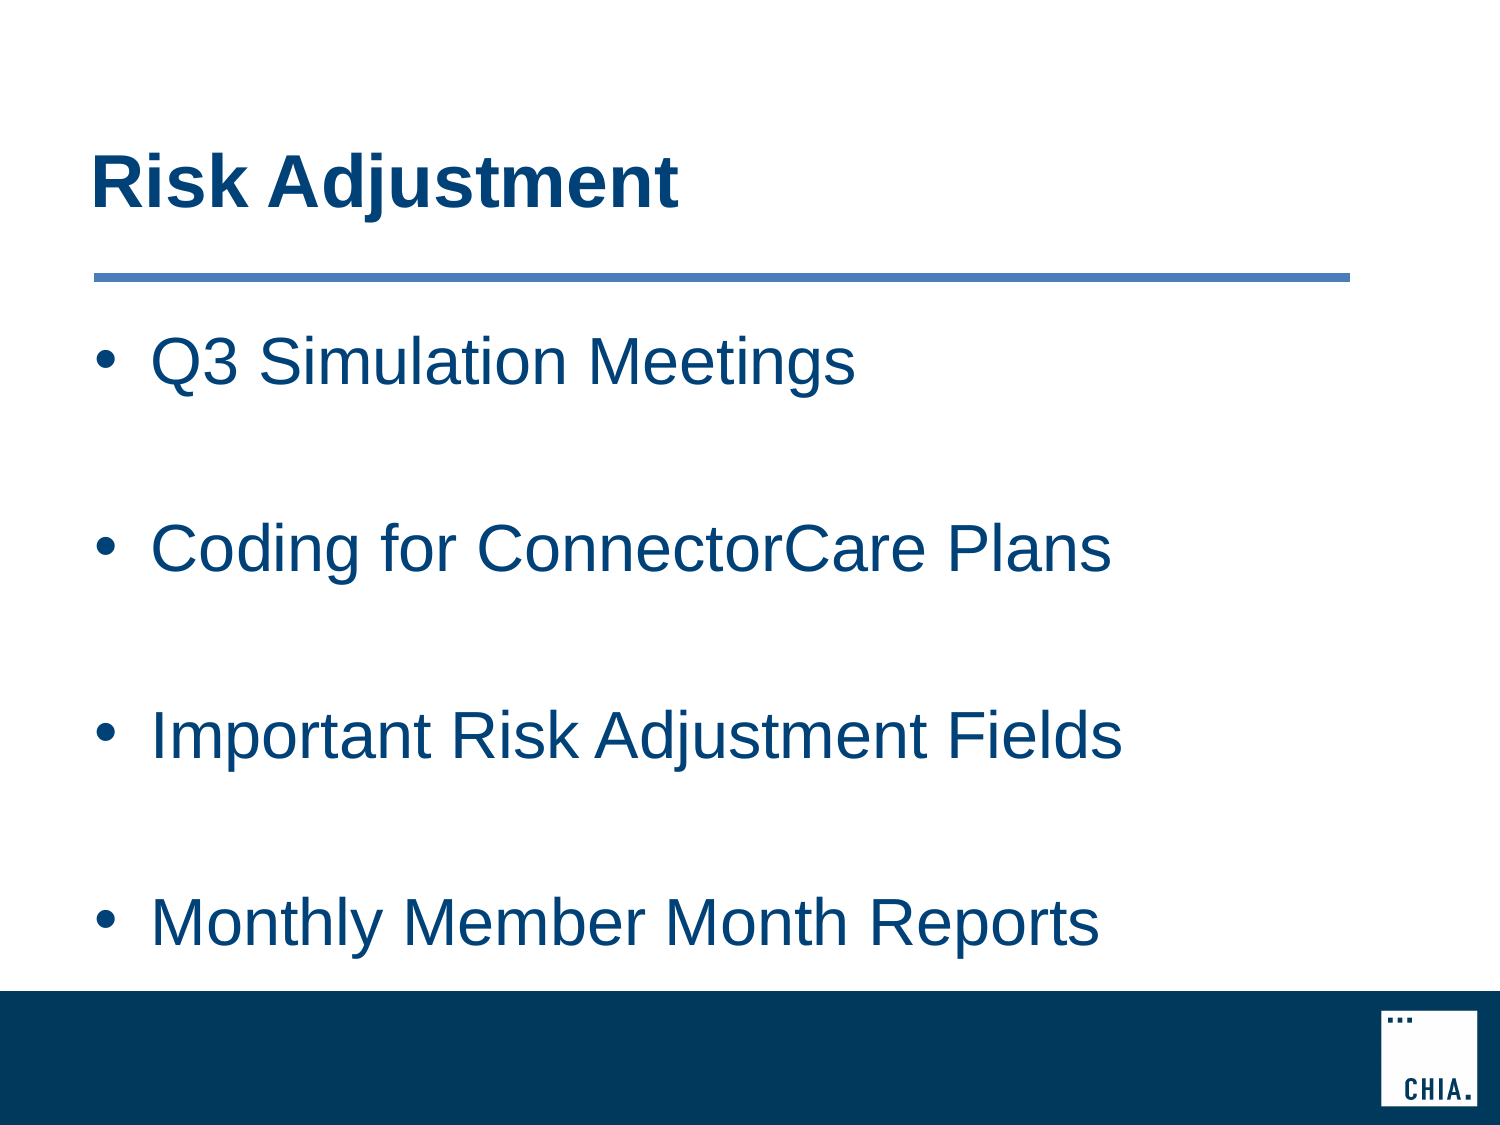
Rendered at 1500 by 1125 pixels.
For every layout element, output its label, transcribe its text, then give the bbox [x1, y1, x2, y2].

subtitle Q3 Simulation Meetings Coding for ConnectorCare Plans Important Risk Adjustment Fields Monthly Member Month Reports [79, 310, 1353, 987]
title Risk Adjustment [75, 93, 1351, 261]
picture [0, 991, 1500, 1125]
